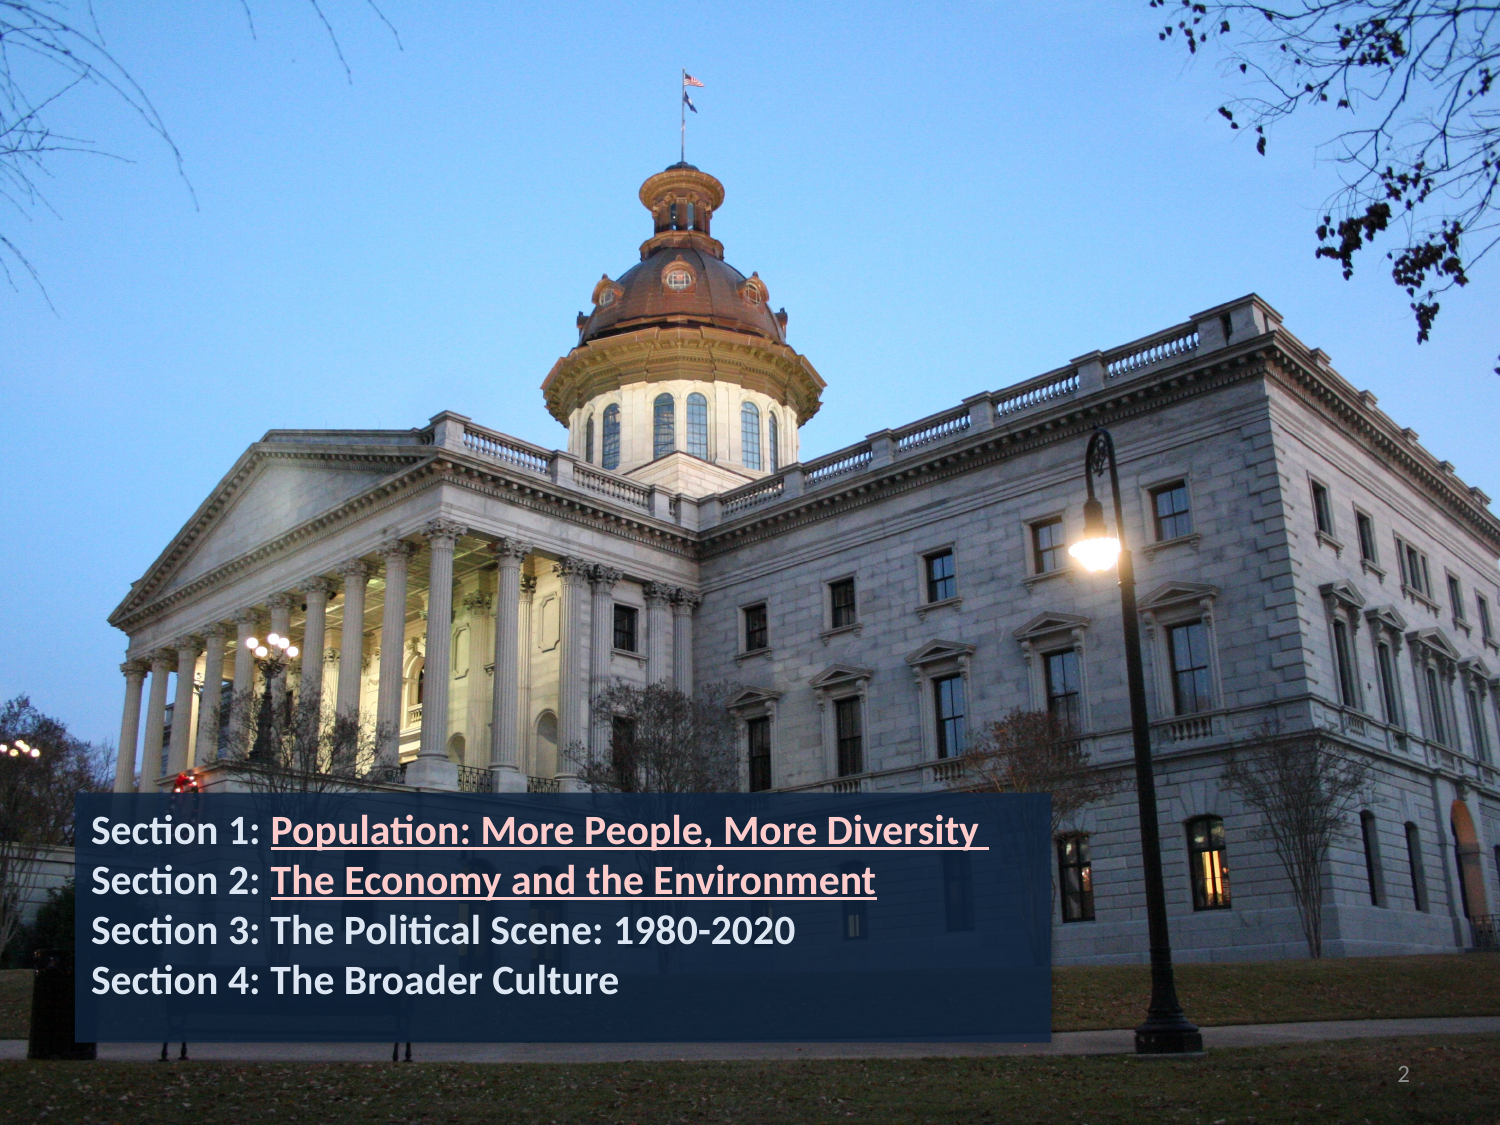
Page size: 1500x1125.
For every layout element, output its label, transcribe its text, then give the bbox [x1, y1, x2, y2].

picture [0, 0, 1500, 1125]
text_box Section 1: Population: More People, More Diversity Section 2: The Economy and the Environment Section 3: The Political Scene: 1980-2020 Section 4: The Broader Culture [76, 795, 1102, 1011]
slide_number 2 [1074, 1042, 1425, 1103]
text_box [74, 792, 1052, 1043]
